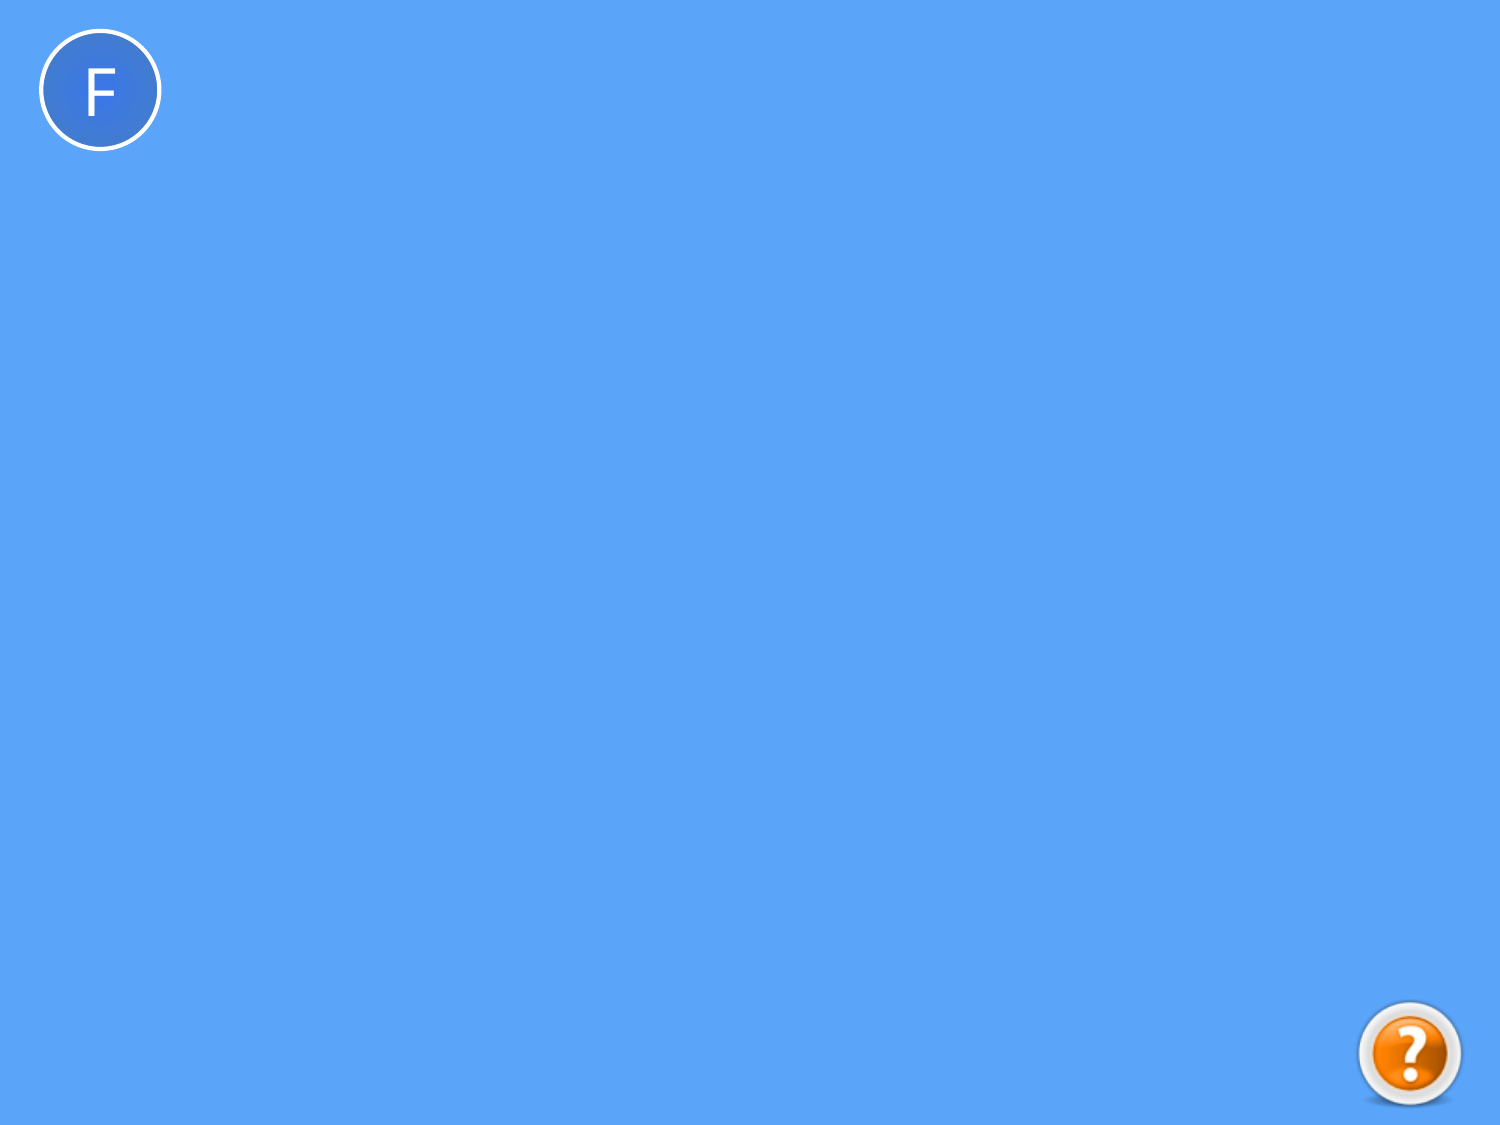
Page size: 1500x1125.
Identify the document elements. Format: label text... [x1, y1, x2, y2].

text_box F [39, 28, 162, 152]
picture [1352, 999, 1466, 1113]
